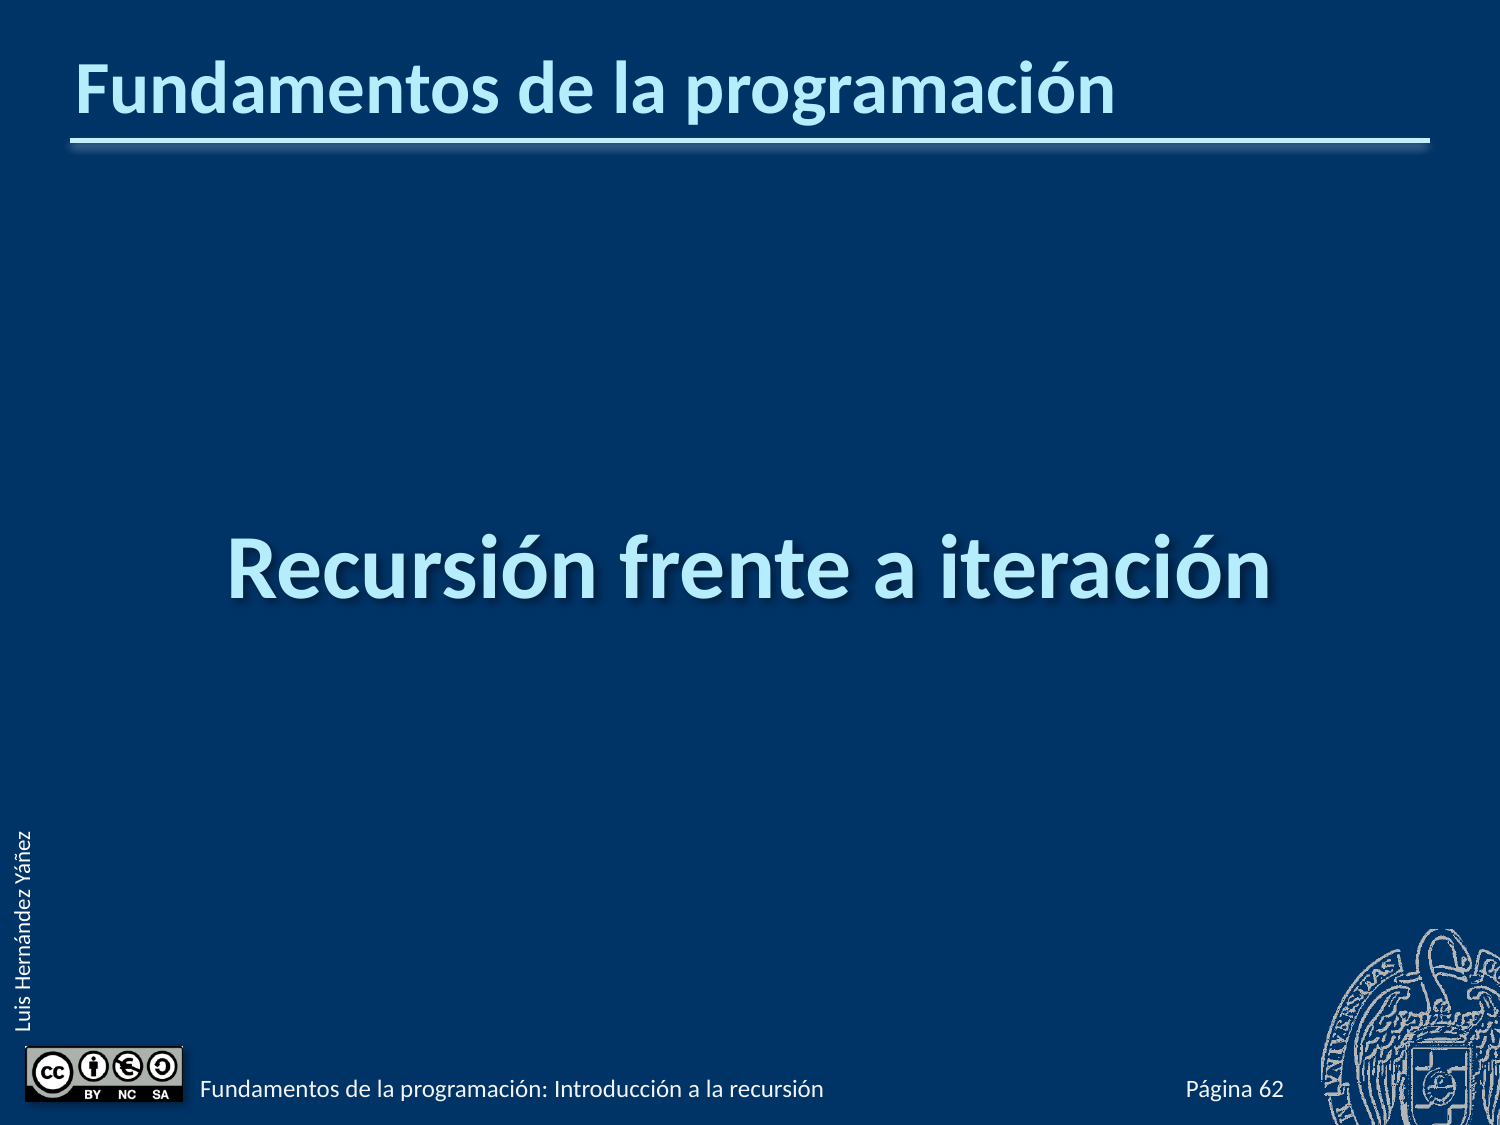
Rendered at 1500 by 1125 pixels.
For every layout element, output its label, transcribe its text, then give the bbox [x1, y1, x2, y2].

picture [25, 1046, 183, 1102]
title Fundamentos de la programación [75, 46, 1425, 129]
slide_number Página 1042 [1136, 1042, 1285, 1103]
footer Fundamentos de la programación: Introducción a la recursión [200, 1042, 1114, 1103]
text_box Recursión frente a iteración [211, 499, 1289, 624]
picture [1321, 929, 1500, 1125]
